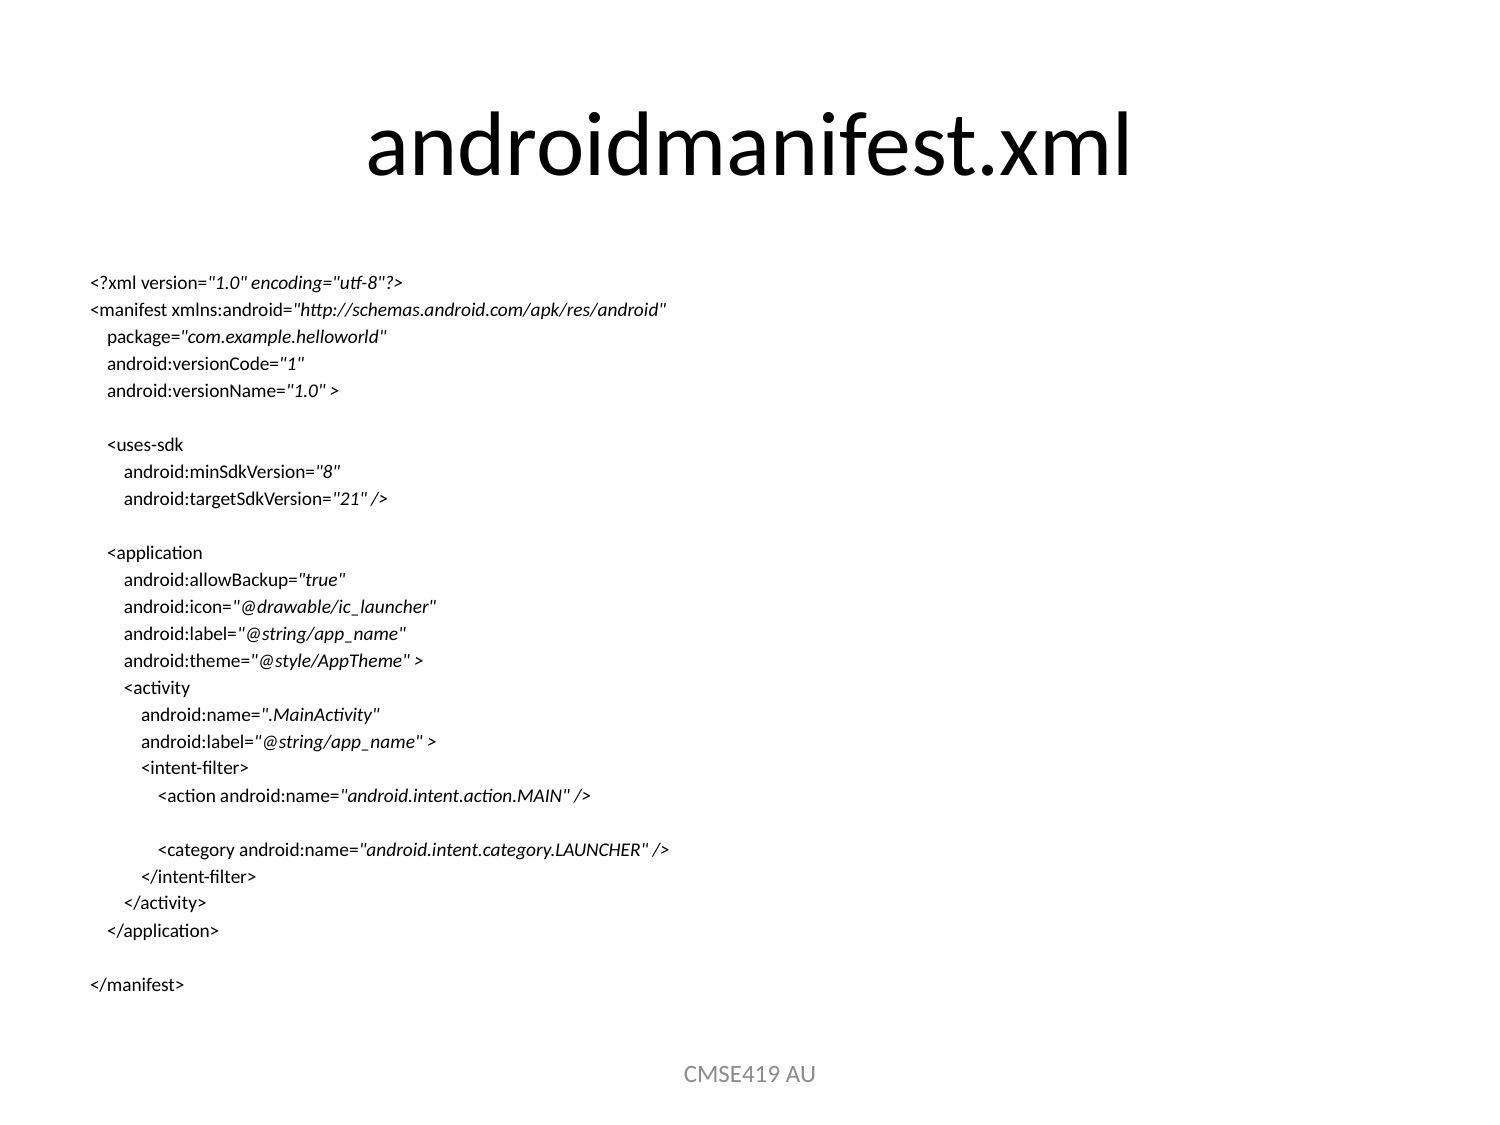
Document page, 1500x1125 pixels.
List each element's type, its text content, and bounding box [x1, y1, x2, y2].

title androidmanifest.xml [75, 45, 1425, 233]
footer CMSE419 AU [512, 1042, 988, 1103]
list <?xml version="1.0" encoding="utf-8"?> <manifest xmlns:android="http://schemas.android.com/apk/res/android" package="com.example.helloworld" android:versionCode="1" android:versionName="1.0" > <uses-sdk android:minSdkVersion="8" android:targetSdkVersion="21" /> <application android:allowBackup="true" android:icon="@drawable/ic_launcher" android:label="@string/app_name" android:theme="@style/AppTheme" > <activity android:name=".MainActivity" android:label="@string/app_name" > <intent-filter> <action android:name="android.intent.action.MAIN" /> <category android:name="android.intent.category.LAUNCHER" /> </intent-filter> </activity> </application> </manifest> [75, 262, 1425, 1005]
